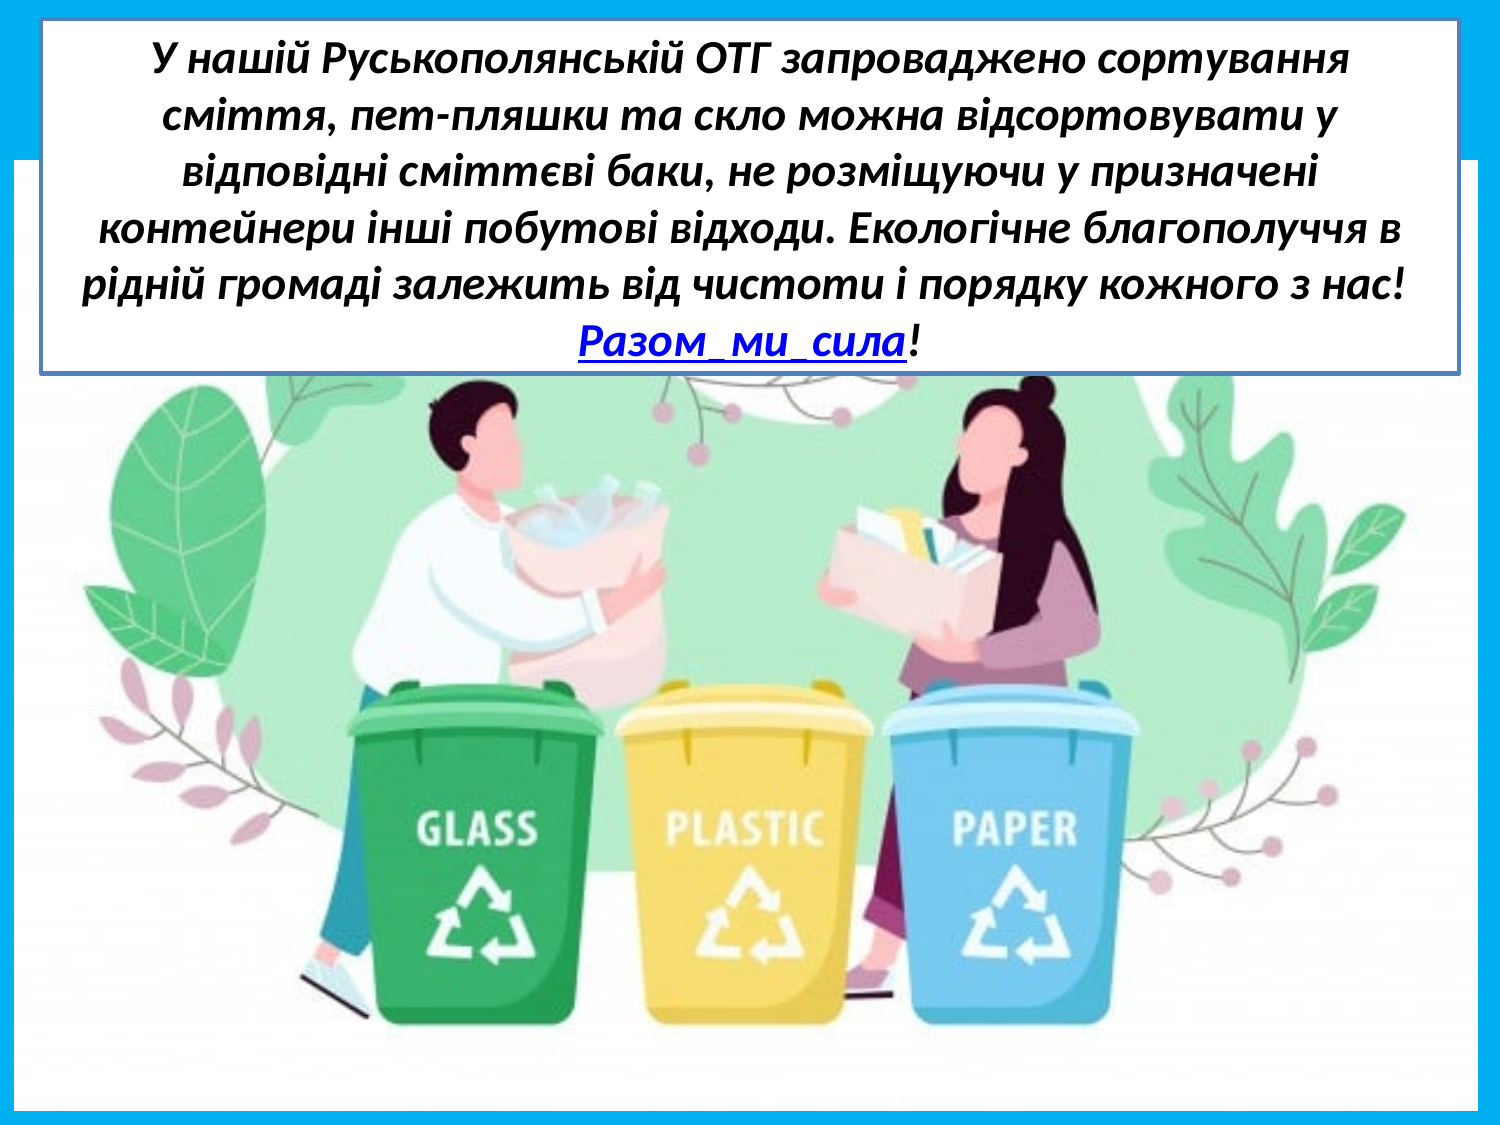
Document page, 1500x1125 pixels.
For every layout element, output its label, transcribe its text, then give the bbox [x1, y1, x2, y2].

picture [15, 160, 1477, 1110]
title У нашій Руськополянській ОТГ запроваджено сортування сміття, пет-пляшки та скло можна відсортовувати у відповідні сміттєві баки, не розміщуючи у призначені контейнери інші побутові відходи. Екологічне благополуччя в рідній громаді залежить від чистоти і порядку кожного з нас! Разом_ми_сила! [39, 17, 1461, 159]
